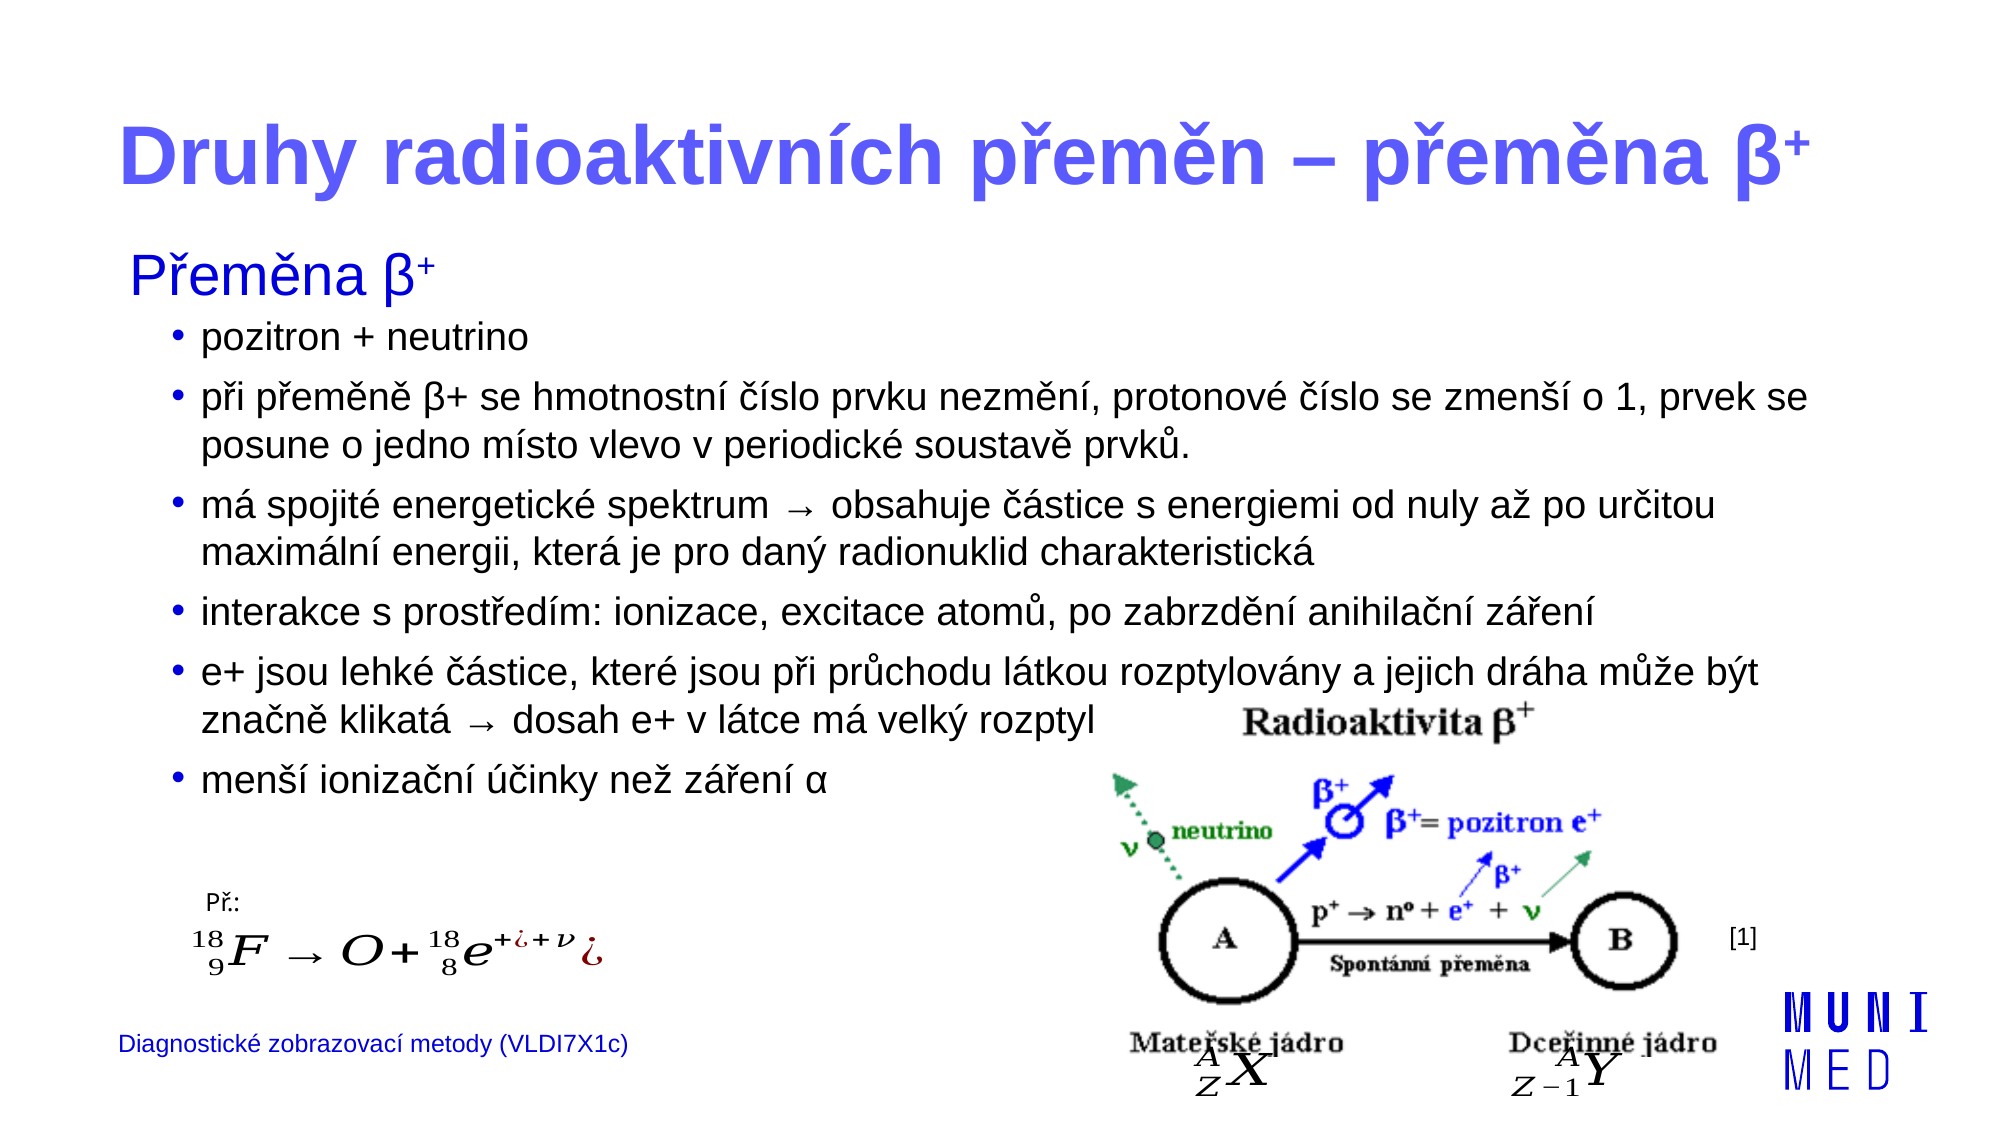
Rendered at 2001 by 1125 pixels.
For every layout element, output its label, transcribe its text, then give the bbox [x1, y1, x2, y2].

text_box Př.: [190, 879, 289, 924]
picture [1098, 693, 1728, 1057]
footer Diagnostické zobrazovací metody (VLDI7X1c) [118, 1021, 1097, 1063]
text_box [1] [1733, 912, 1775, 958]
list Přeměna β+ pozitron + neutrino při přeměně β+ se hmotnostní číslo prvku nezmění, protonové číslo se zmenší o 1, prvek se posune o jedno místo vlevo v periodické soustavě prvků. má spojité energetické spektrum → obsahuje částice s energiemi od nuly až po určitou maximální energii, která je pro daný radionuklid charakteristická interakce s prostředím: ionizace, excitace atomů, po zabrzdění anihilační záření e+ jsou lehké částice, které jsou při průchodu látkou rozptylovány a jejich dráha může být značně klikatá → dosah e+ v látce má velký rozptyl menší ionizační účinky než záření α [118, 231, 1883, 911]
title Druhy radioaktivních přeměn – přeměna β+ [118, 118, 1883, 193]
